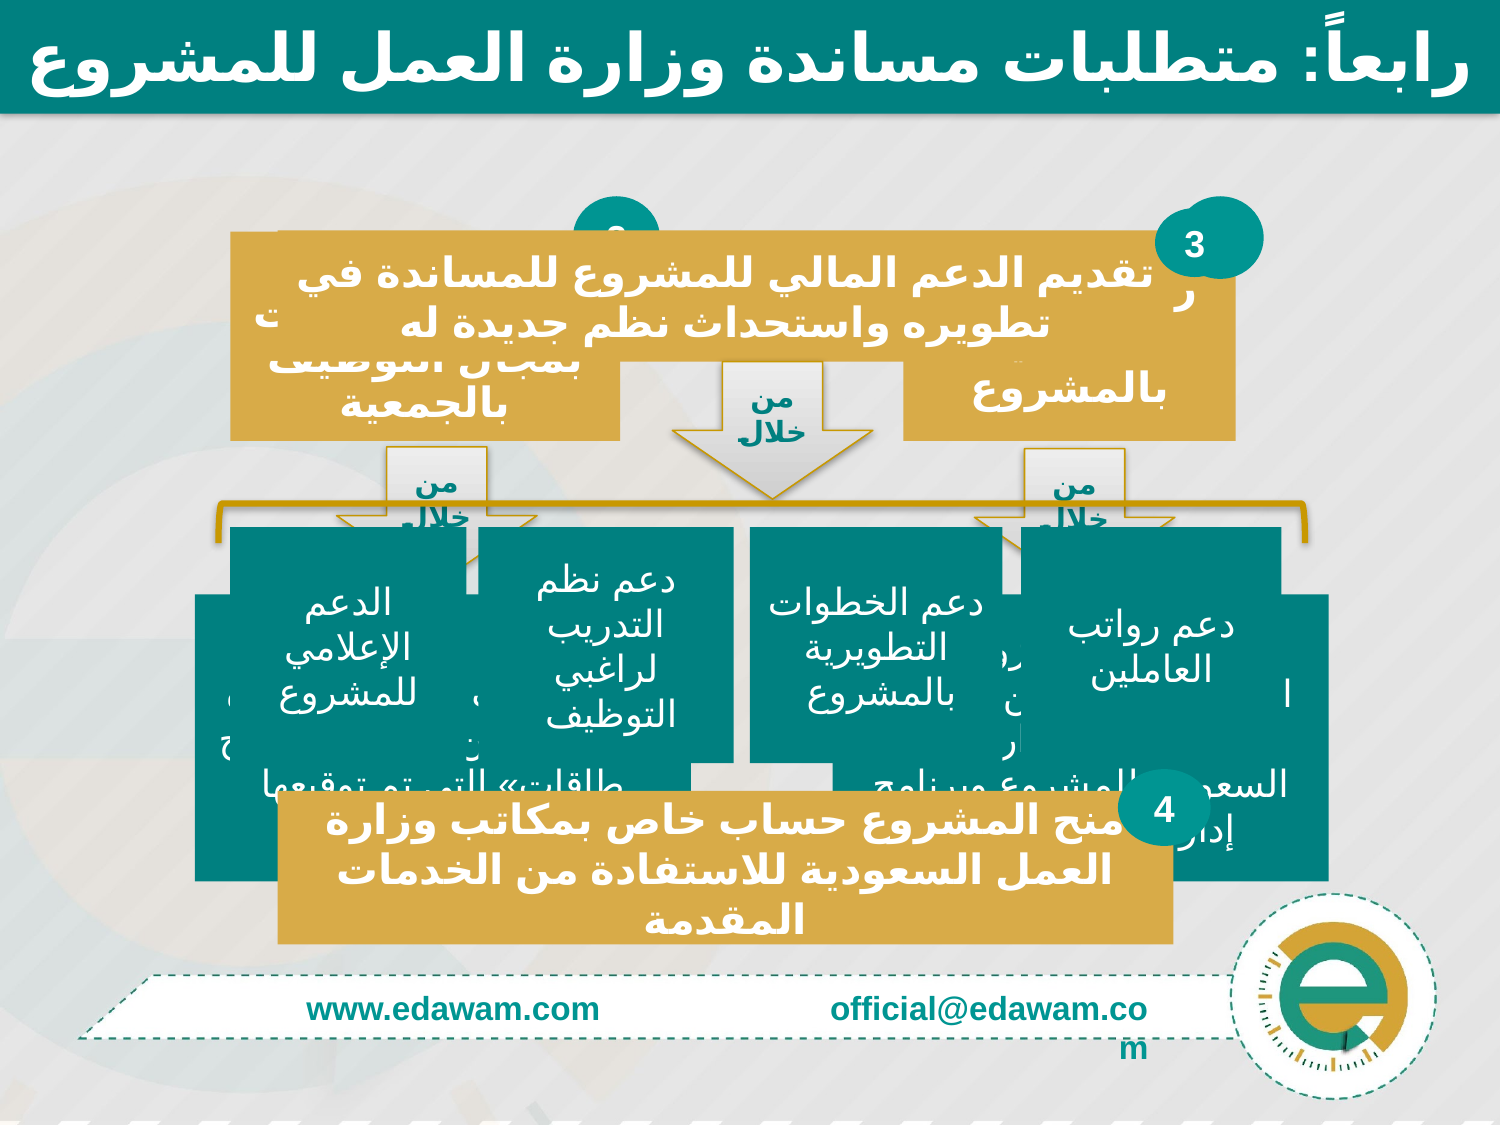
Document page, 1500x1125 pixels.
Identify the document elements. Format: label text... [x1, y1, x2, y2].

text_box دعم الخطوات التطويرية بالمشروع [749, 527, 1003, 764]
text_box من خلال [386, 449, 487, 501]
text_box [903, 196, 1264, 442]
text_box الدعم الإعلامي للمشروع [230, 527, 467, 764]
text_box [277, 768, 1211, 945]
text_box دعم رواتب العاملين [1021, 550, 1282, 764]
text_box [218, 503, 1306, 544]
text_box من خلال [1024, 449, 1125, 501]
text_box دعم نظم التدريب لراغبي التوظيف [478, 527, 734, 764]
text_box من خلال [467, 550, 478, 564]
picture [0, 114, 1500, 1125]
text_box إدراج ملفات التوظيف الفترة السابقة ضمن «إتفاقية برنامج طاقات» التي تم توقيعها [194, 594, 691, 882]
text_box رابعاً: متطلبات مساندة وزارة العمل للمشروع [0, 0, 1500, 114]
text_box من خلال [672, 371, 873, 500]
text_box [229, 196, 661, 442]
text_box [277, 207, 1235, 362]
text_box اعتماد رخصة «مزود خدمة العمل عن بعد» من مؤسسة تكامل التابعة لوزارة العمل السعودية للمشروع وبرنامج إدارة المهام التابع له [832, 594, 1329, 882]
